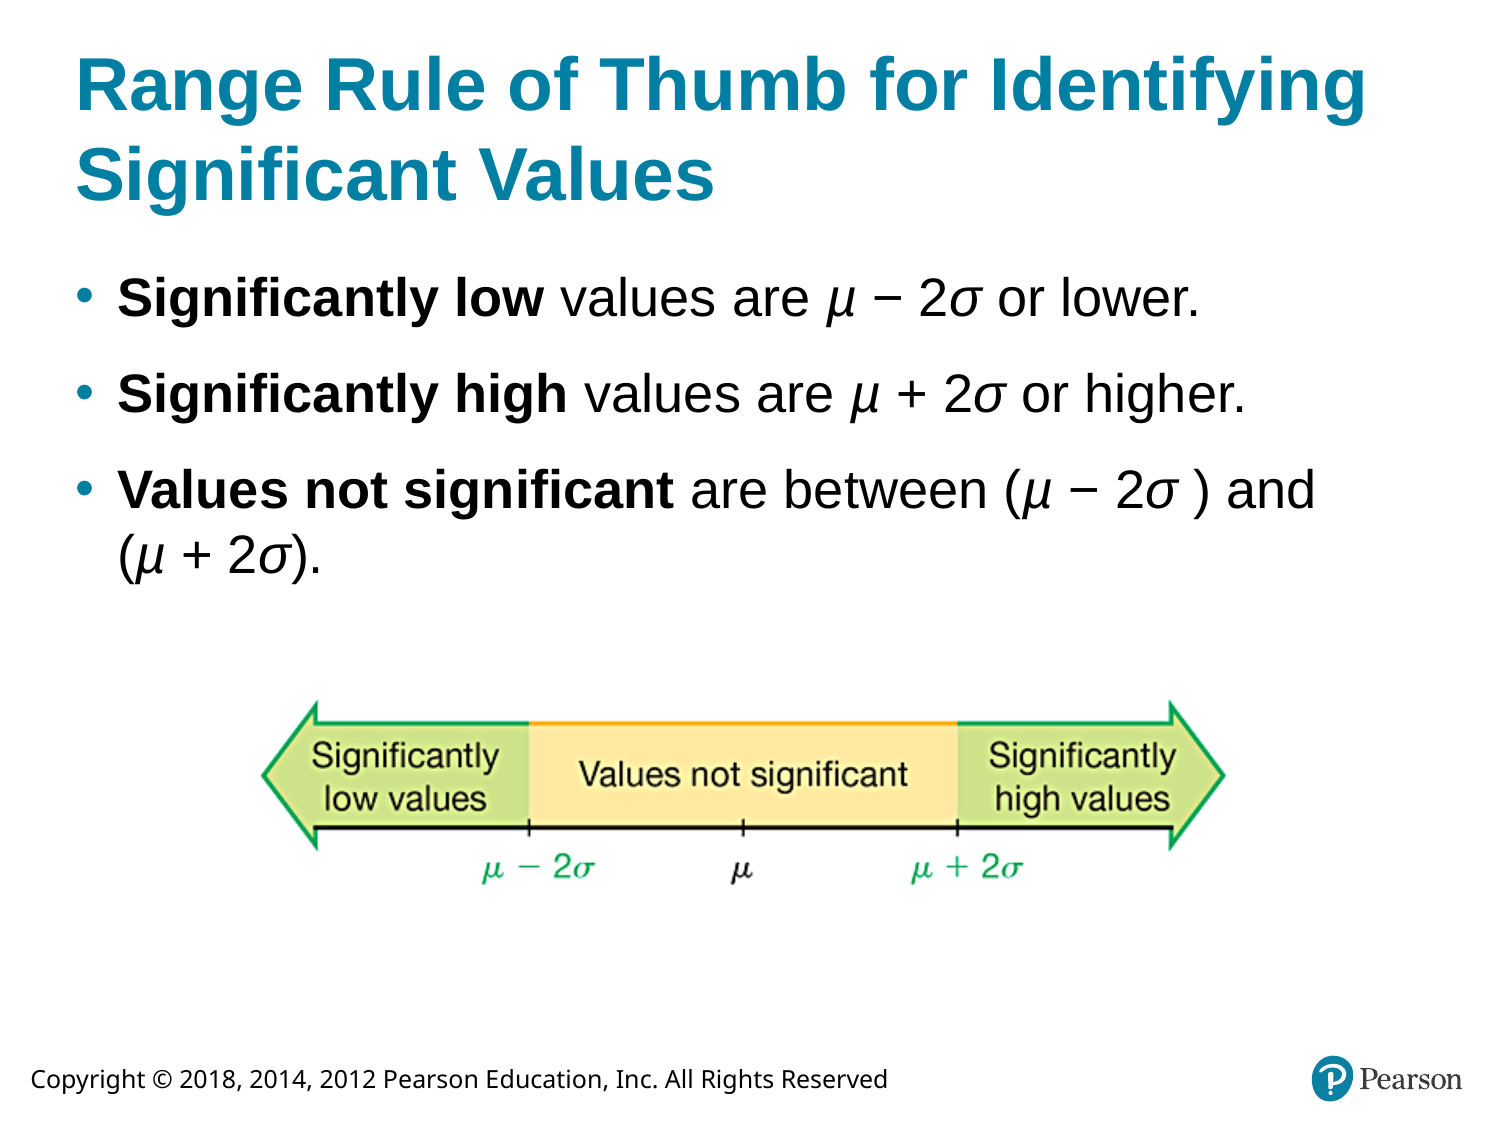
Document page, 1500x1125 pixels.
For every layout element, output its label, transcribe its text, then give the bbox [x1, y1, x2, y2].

title Range Rule of Thumb for Identifying Significant Values [75, 35, 1425, 216]
list Significantly low values are µ − 2σ or lower. Significantly high values are µ + 2σ or higher. Values not significant are between (µ − 2σ ) and (µ + 2σ). [75, 262, 1375, 600]
picture [249, 649, 1233, 899]
